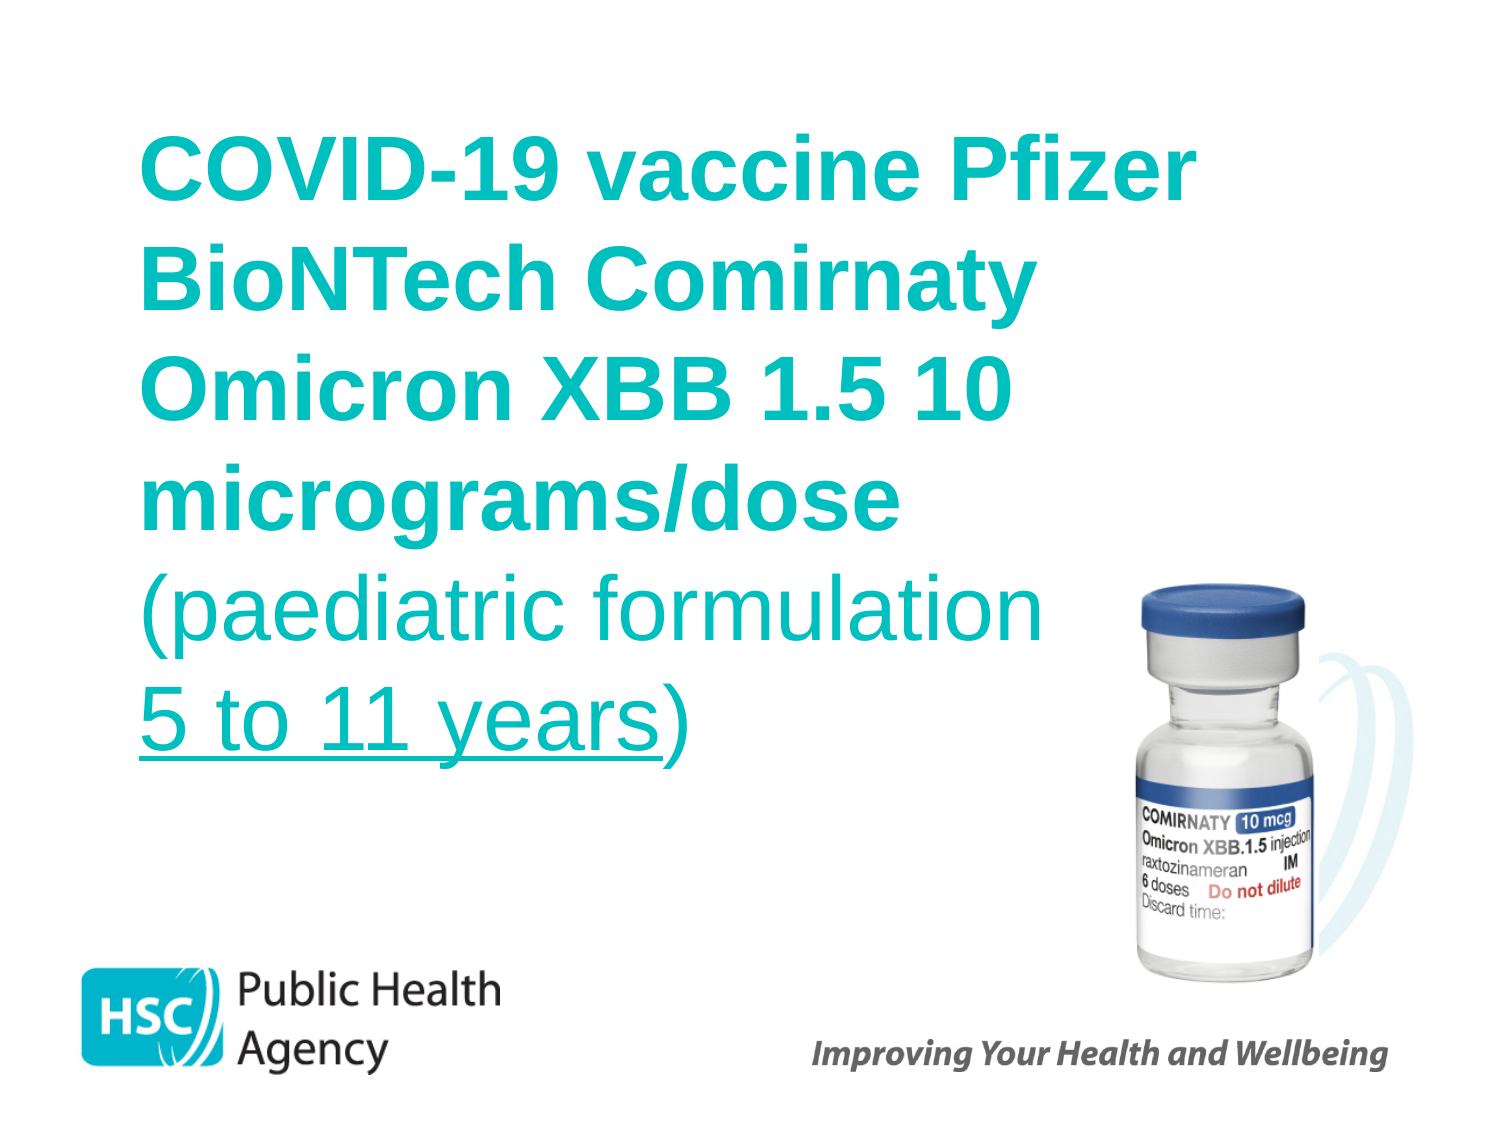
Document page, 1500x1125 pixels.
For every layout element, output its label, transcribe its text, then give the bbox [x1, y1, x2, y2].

picture [75, 962, 500, 1075]
picture [1127, 579, 1417, 988]
picture [812, 1039, 1388, 1072]
text_box COVID-19 vaccine Pfizer BioNTech Comirnaty Omicron XBB 1.5 10 micrograms/dose (paediatric formulation 5 to 11 years) [123, 101, 1365, 777]
